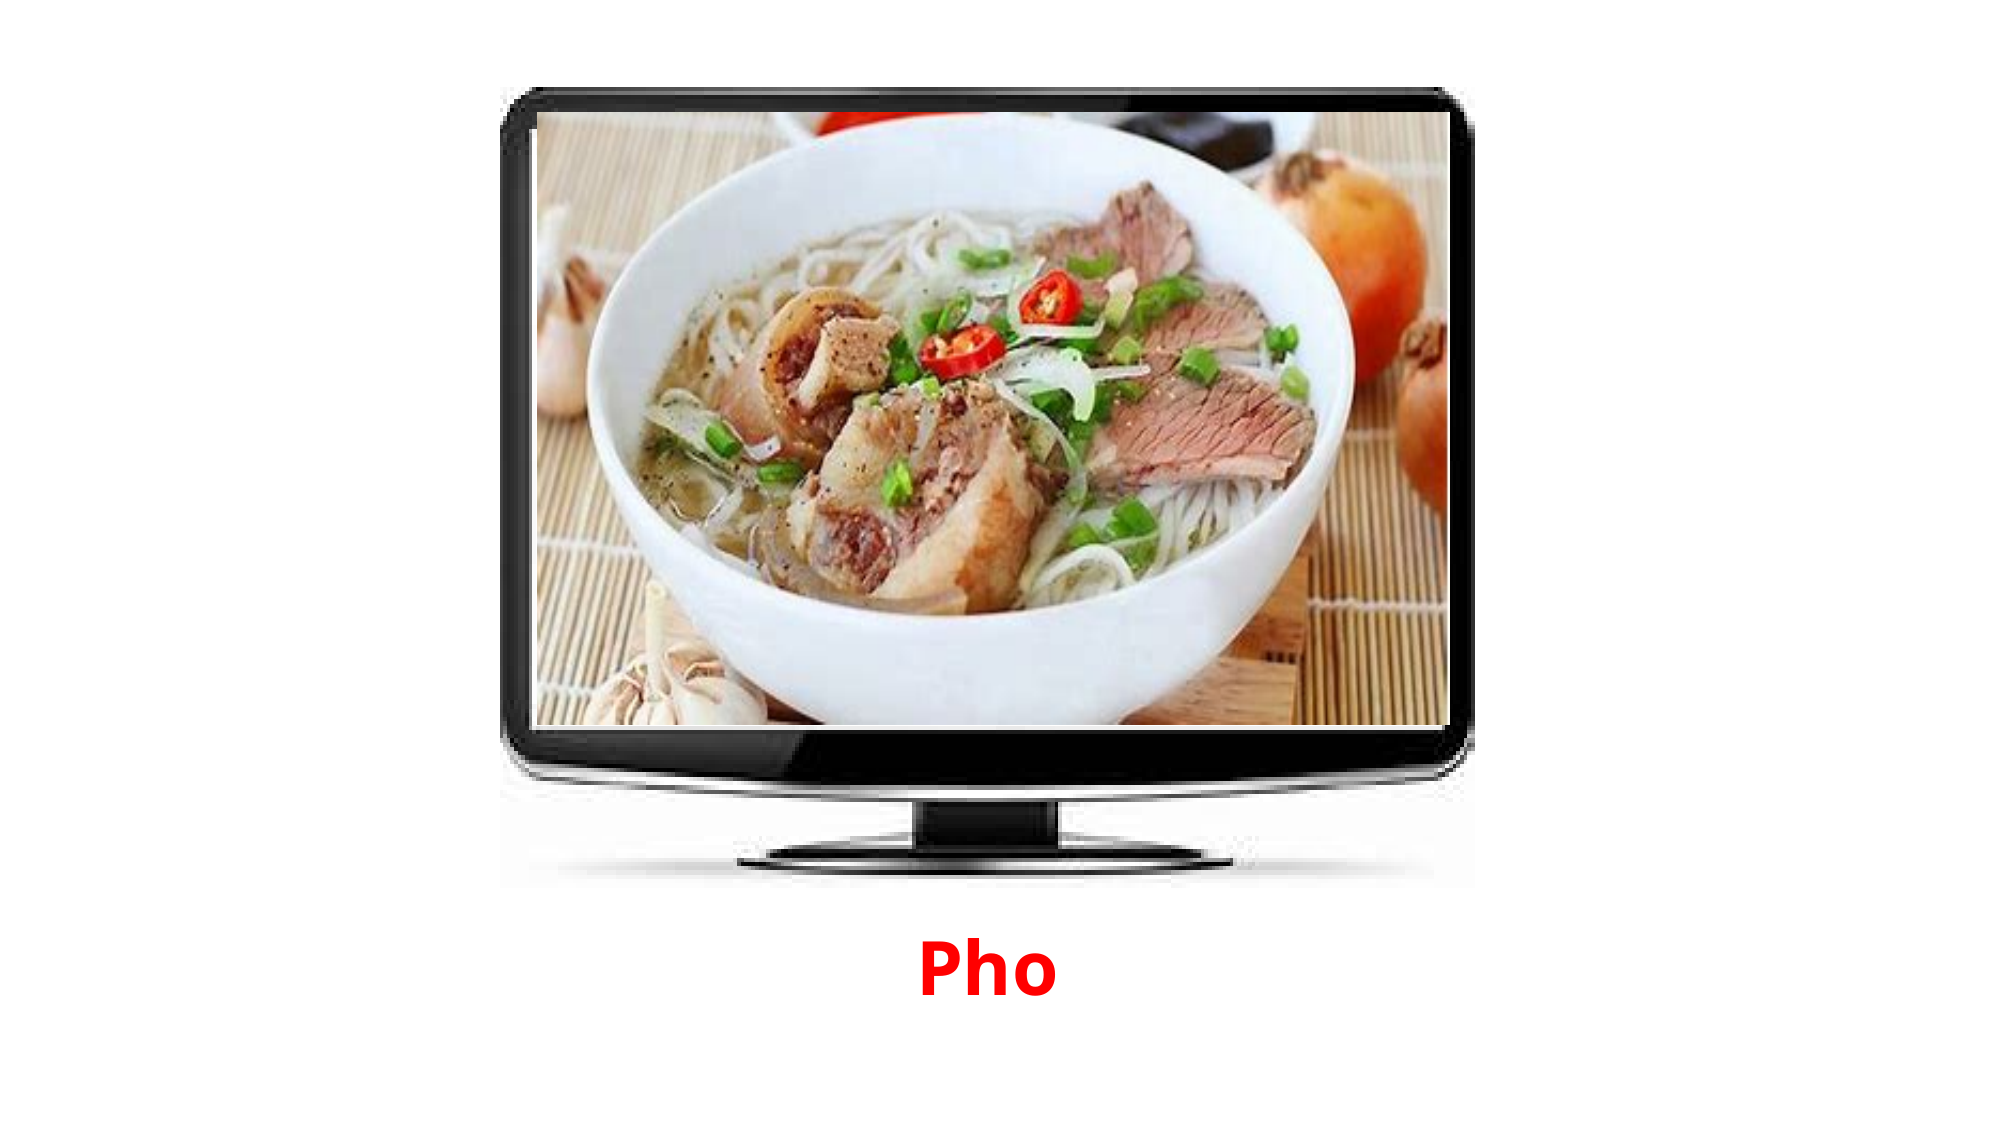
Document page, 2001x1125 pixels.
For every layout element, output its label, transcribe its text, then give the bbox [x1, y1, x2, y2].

text_box Pho [916, 920, 1059, 1011]
picture [499, 87, 1475, 888]
